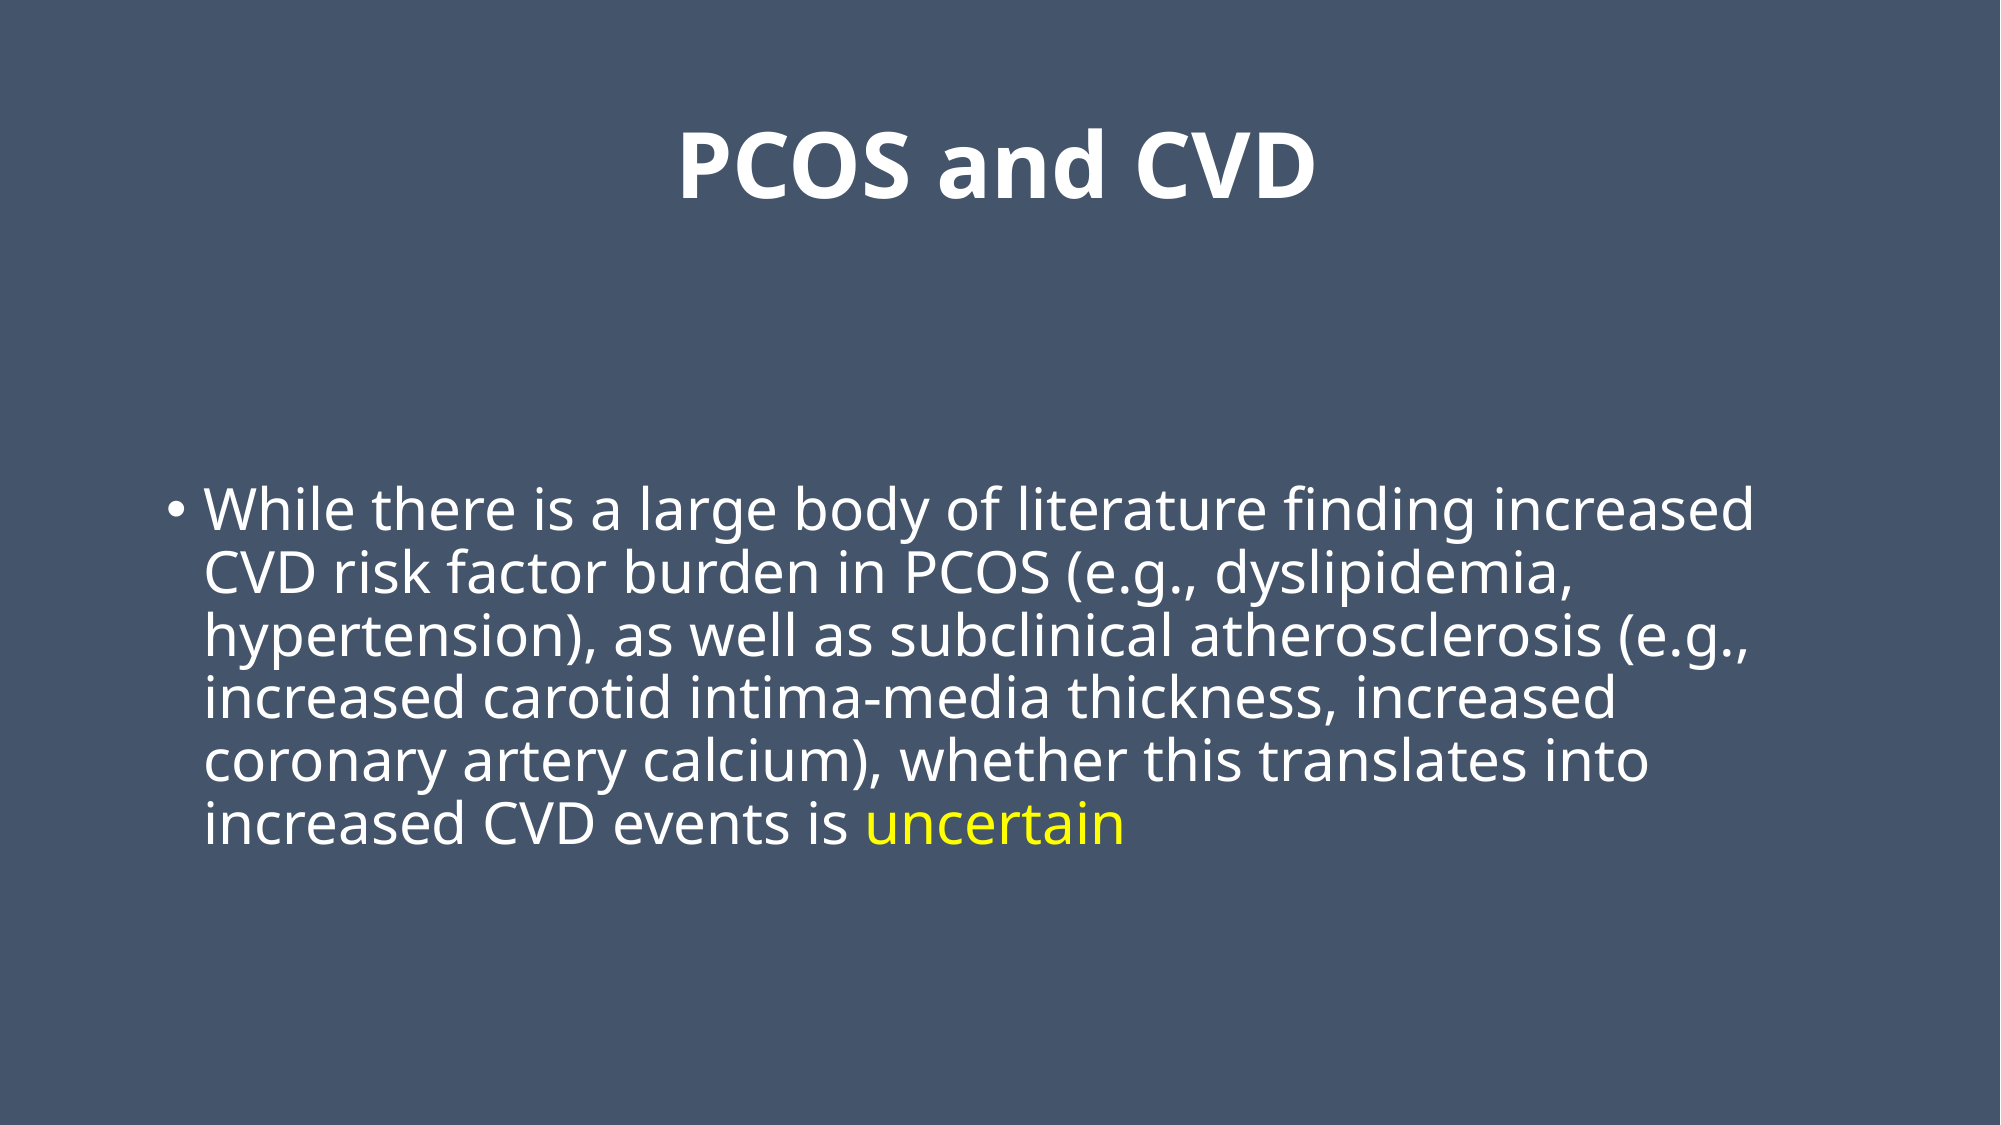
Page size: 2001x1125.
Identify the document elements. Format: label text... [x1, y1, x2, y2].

title PCOS and CVD [137, 59, 1863, 278]
list While there is a large body of literature finding increased CVD risk factor burden in PCOS (e.g., dyslipidemia, hypertension), as well as subclinical atherosclerosis (e.g., increased carotid intima-media thickness, increased coronary artery calcium), whether this translates into increased CVD events is uncertain [76, 299, 1863, 1043]
